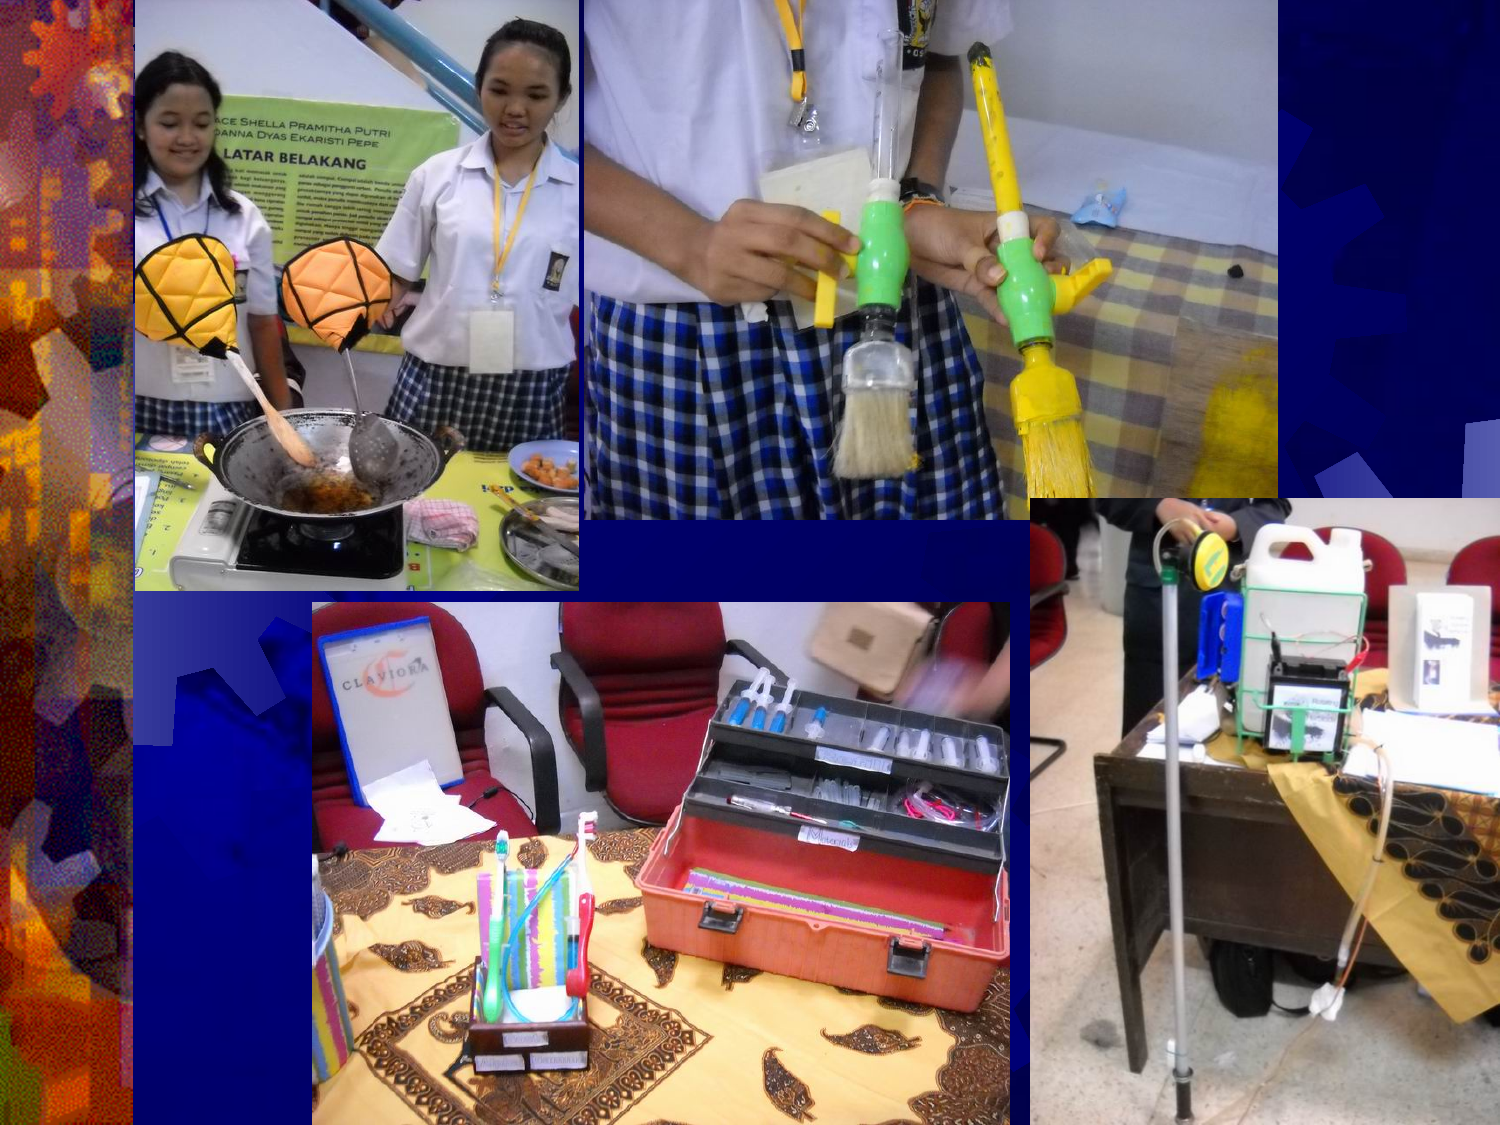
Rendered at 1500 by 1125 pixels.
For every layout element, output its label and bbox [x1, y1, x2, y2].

list [312, 602, 1010, 1125]
picture [0, 0, 1500, 1125]
